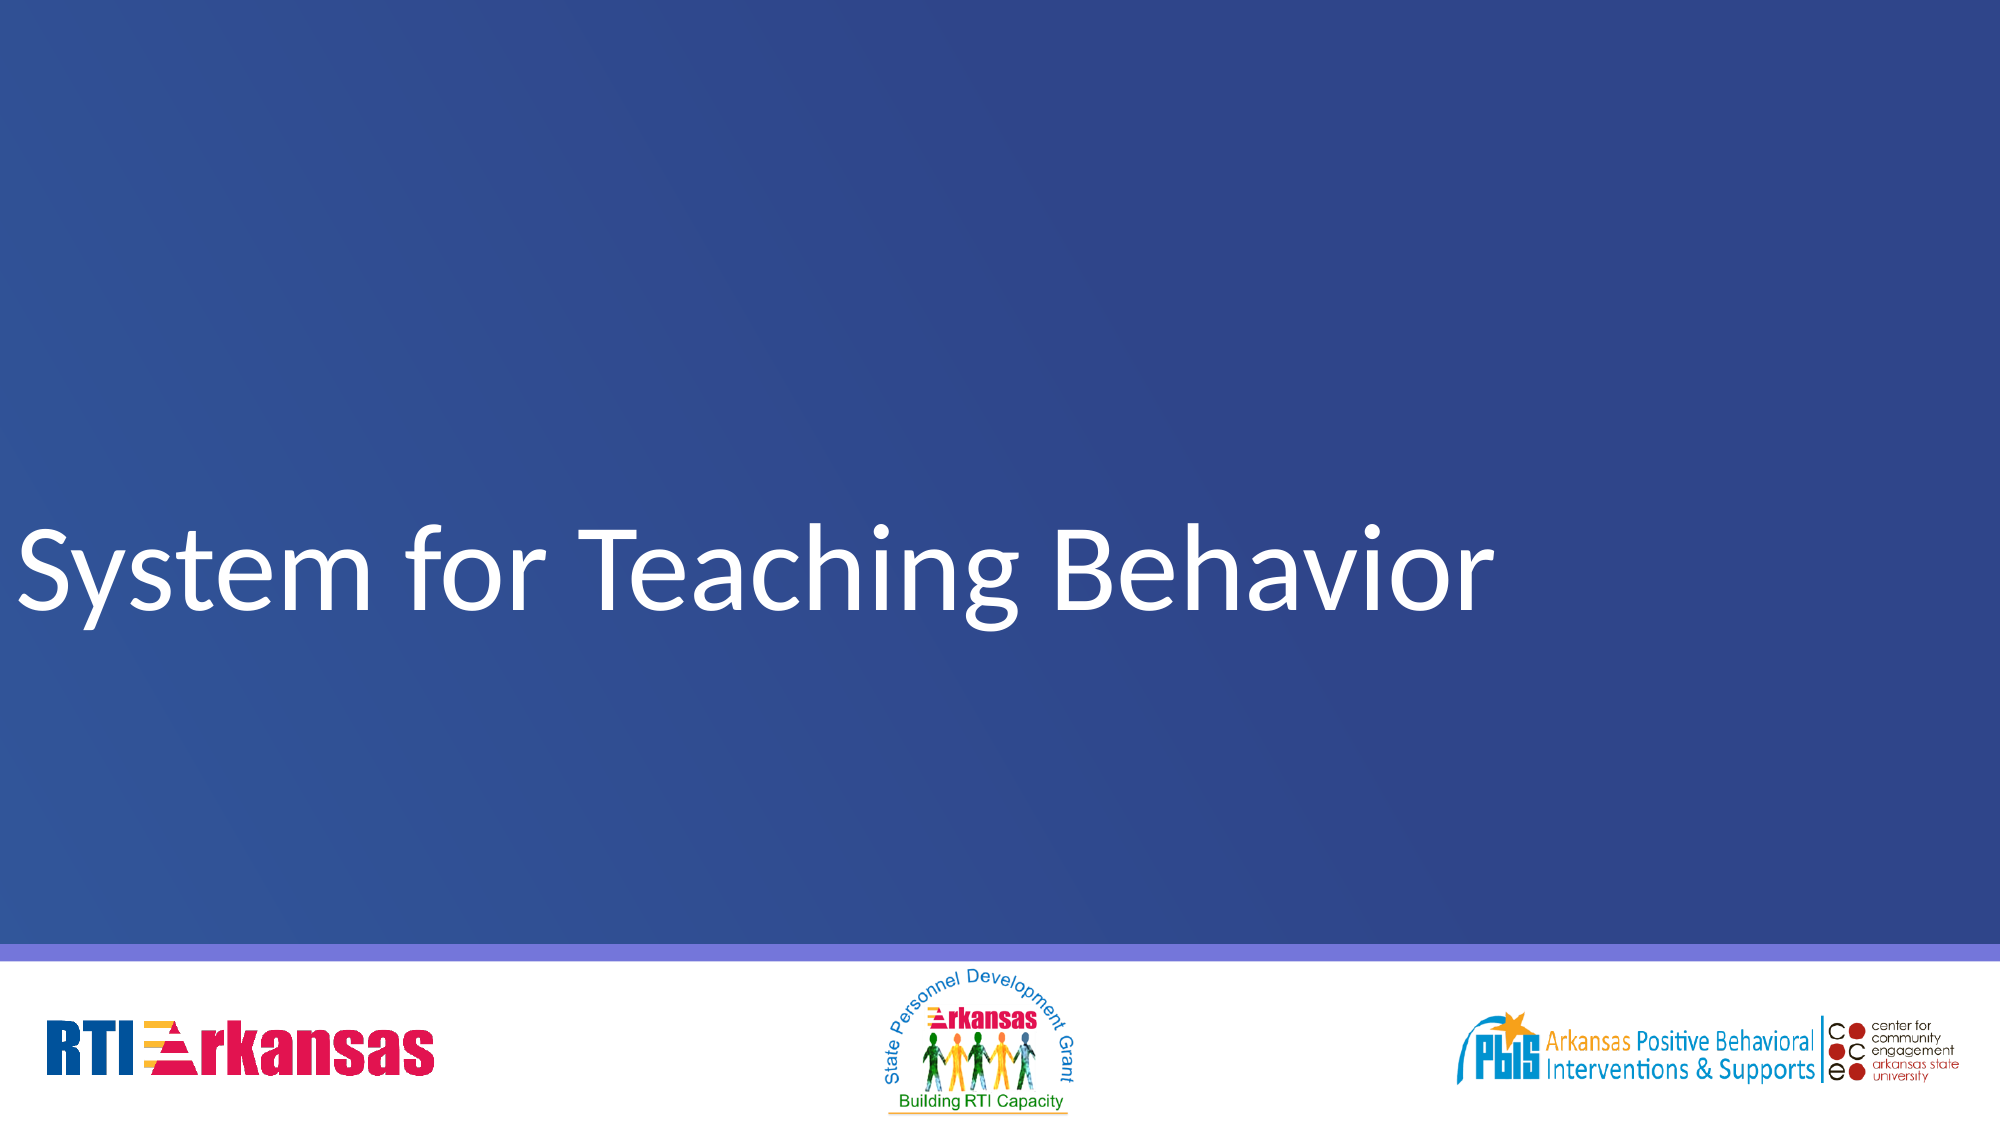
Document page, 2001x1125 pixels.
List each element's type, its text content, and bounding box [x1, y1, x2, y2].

picture [1456, 1009, 1962, 1087]
picture [869, 966, 1093, 1125]
picture [44, 1013, 435, 1083]
title System for Teaching Behavior [0, 461, 2000, 679]
